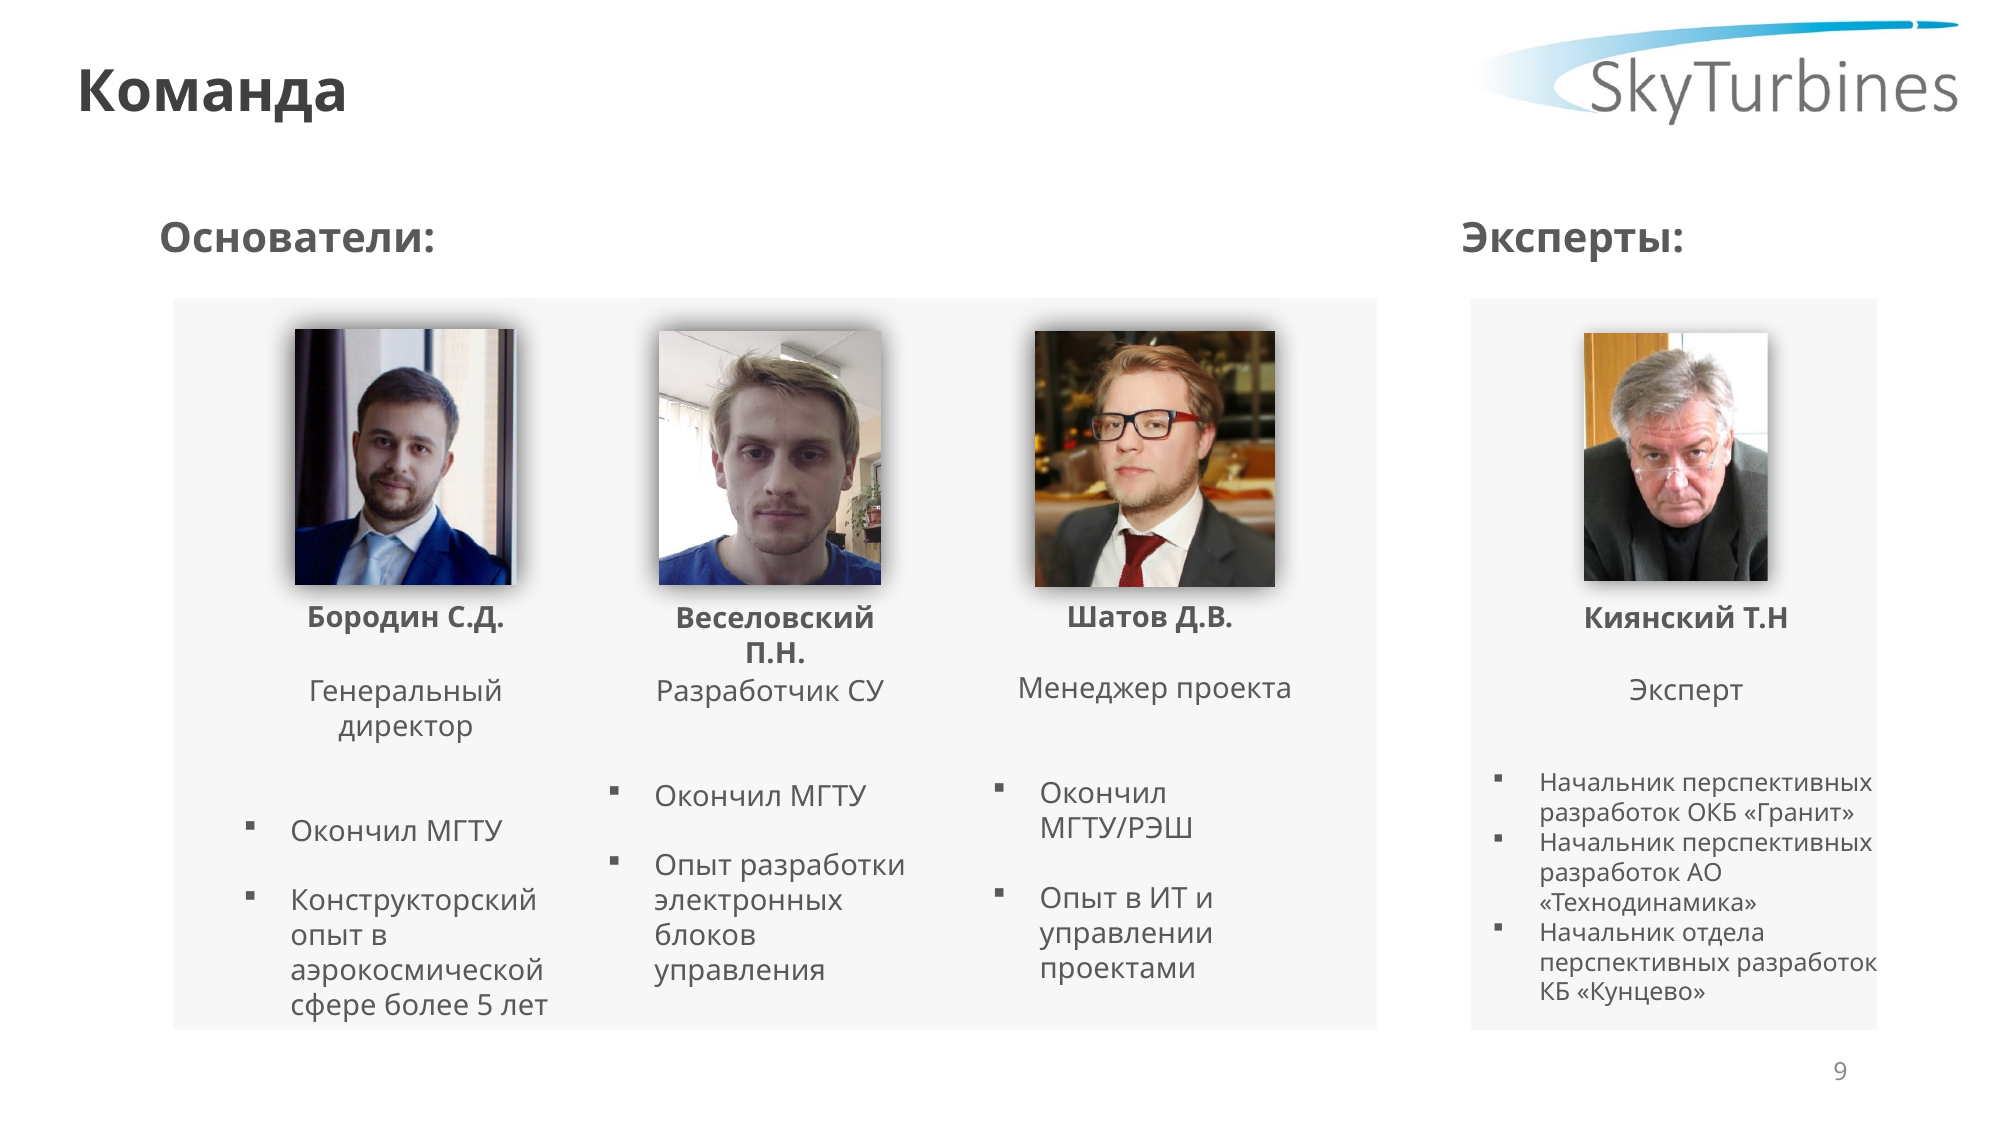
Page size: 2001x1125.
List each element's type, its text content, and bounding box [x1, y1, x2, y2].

text_box Генеральный директор Окончил МГТУ Конструкторский опыт в аэрокосмической сфере более 5 лет [228, 664, 583, 1029]
text_box Киянский Т.Н [1538, 591, 1835, 642]
text_box [1470, 298, 1878, 1031]
text_box Шатов Д.В. [1001, 591, 1298, 642]
text_box Разработчик СУ Окончил МГТУ Опыт разработки электронных блоков управления [592, 664, 948, 994]
text_box Команда [62, 45, 364, 130]
text_box Бородин С.Д. [292, 591, 520, 642]
text_box Эксперты: [1446, 203, 1700, 268]
text_box Веселовский П.Н. [627, 591, 923, 664]
text_box Эксперт Начальник перспективных разработок ОКБ «Гранит» Начальник перспективных разработок АО «Технодинамика» Начальник отдела перспективных разработок КБ «Кунцево» [1477, 664, 1896, 1014]
text_box Менеджер проекта Окончил МГТУ/РЭШ Опыт в ИТ и управлении проектами [977, 662, 1333, 992]
picture [659, 330, 881, 585]
slide_number 9 [1412, 1042, 1863, 1103]
picture [1584, 333, 1768, 581]
text_box [173, 297, 1378, 1031]
picture [295, 329, 517, 585]
picture [1035, 331, 1275, 587]
picture [1470, 20, 1995, 147]
text_box Основатели: [144, 203, 451, 268]
